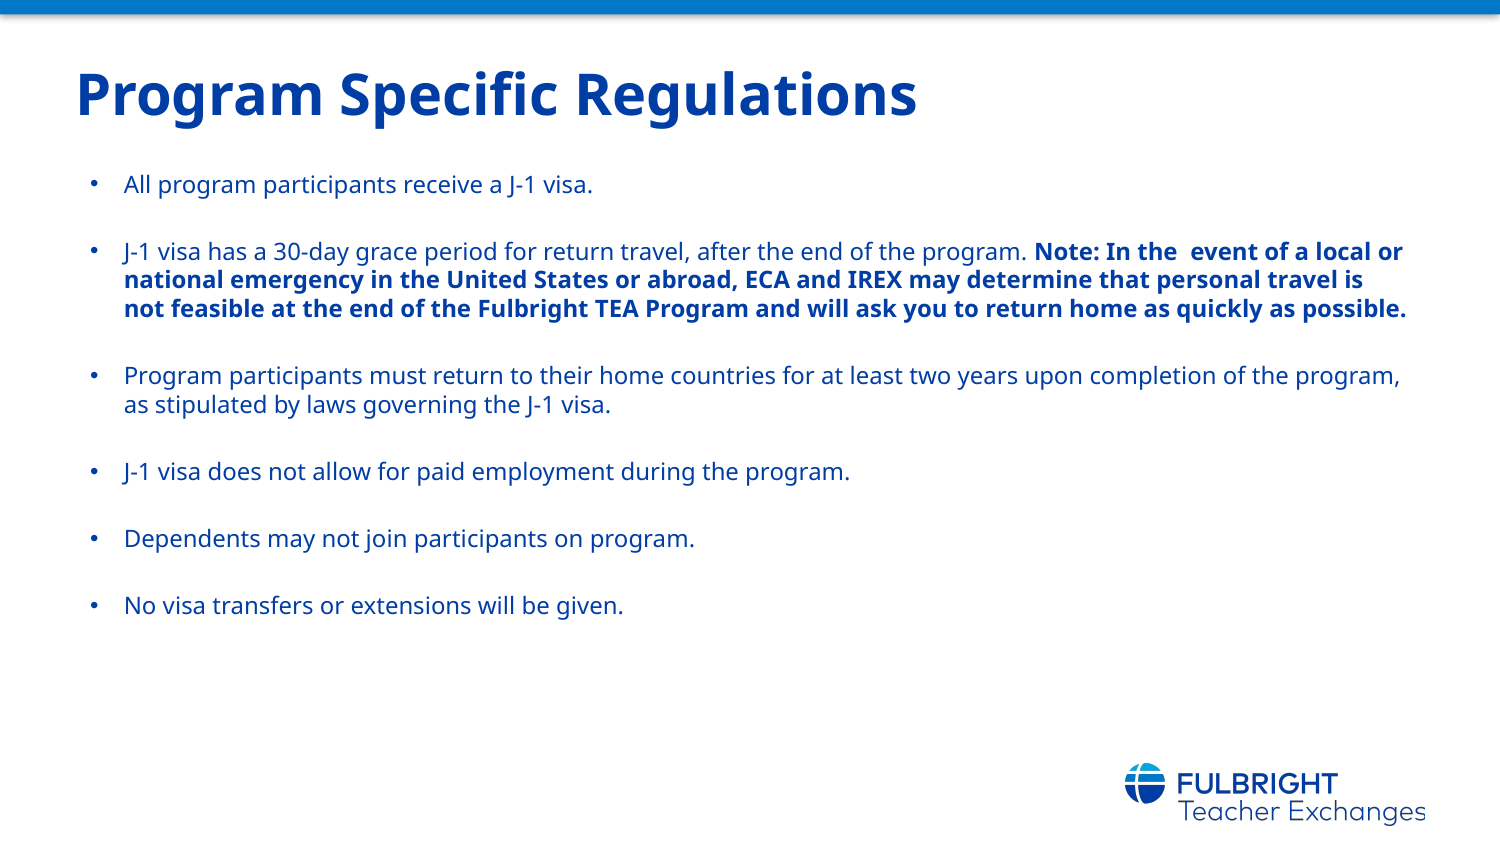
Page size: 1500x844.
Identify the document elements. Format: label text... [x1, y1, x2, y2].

list All program participants receive a J-1 visa. J-1 visa has a 30-day grace period for return travel, after the end of the program. Note: In the event of a local or national emergency in the United States or abroad, ECA and IREX may determine that personal travel is not feasible at the end of the Fulbright TEA Program and will ask you to return home as quickly as possible. Program participants must return to their home countries for at least two years upon completion of the program, as stipulated by laws governing the J-1 visa. J-1 visa does not allow for paid employment during the program. Dependents may not join participants on program. No visa transfers or extensions will be given. [75, 161, 1425, 668]
title Program Specific Regulations [75, 50, 1425, 161]
